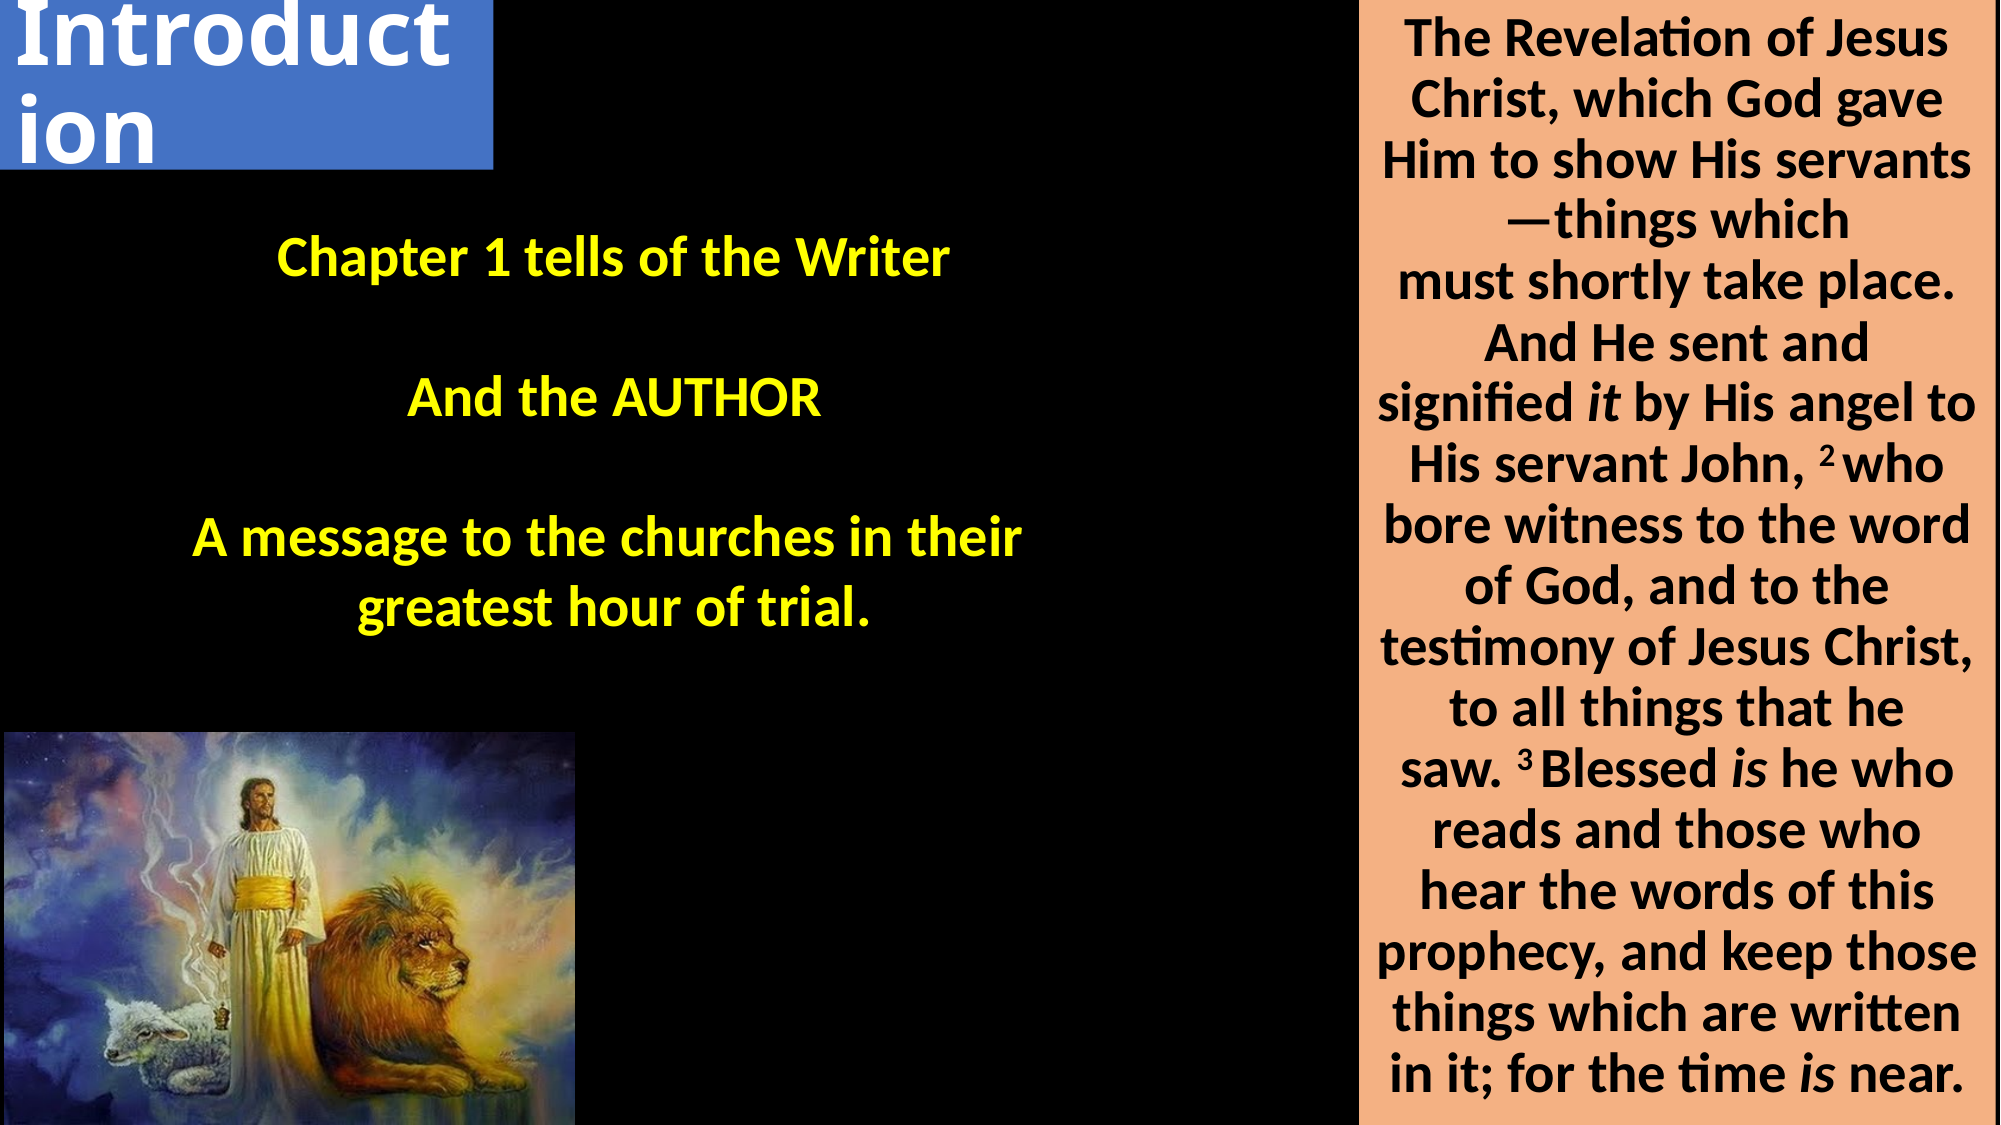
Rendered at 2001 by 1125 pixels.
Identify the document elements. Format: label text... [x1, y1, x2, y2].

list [4, 732, 575, 1125]
text_box Chapter 1 tells of the Writer And the AUTHOR A message to the churches in their greatest hour of trial. [26, 210, 1203, 646]
list The Revelation of Jesus Christ, which God gave Him to show His servants—things which must shortly take place. And He sent and signified it by His angel to His servant John, 2 who bore witness to the word of God, and to the testimony of Jesus Christ, to all things that he saw. 3 Blessed is he who reads and those who hear the words of this prophecy, and keep those things which are written in it; for the time is near. [1359, 0, 1996, 1125]
title Introduction [0, 0, 494, 170]
